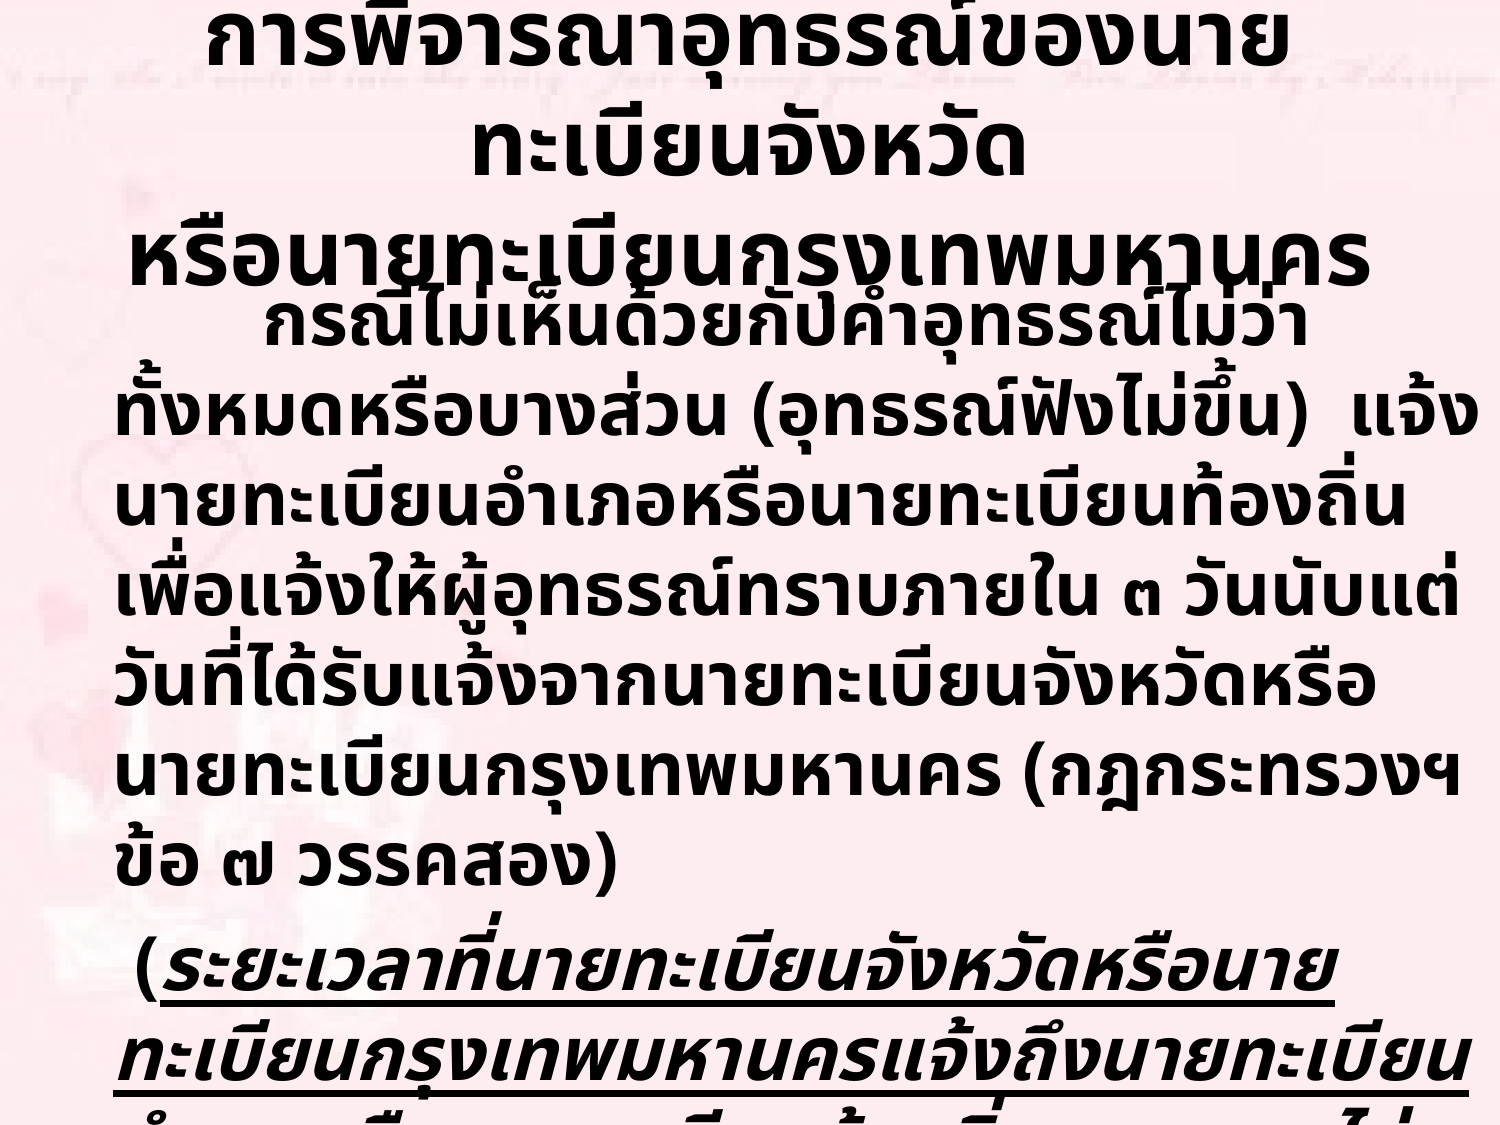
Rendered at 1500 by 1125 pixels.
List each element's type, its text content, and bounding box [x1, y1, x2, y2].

list กรณีไม่เห็นด้วยกับคำอุทธรณ์ไม่ว่าทั้งหมดหรือบางส่วน (อุทธรณ์ฟังไม่ขึ้น) แจ้งนายทะเบียนอำเภอหรือนายทะเบียนท้องถิ่นเพื่อแจ้งให้ผู้อุทธรณ์ทราบภายใน ๓ วันนับแต่วันที่ได้รับแจ้งจากนายทะเบียนจังหวัดหรือนายทะเบียนกรุงเทพมหานคร (กฎกระทรวงฯ ข้อ ๗ วรรคสอง) (ระยะเวลาที่นายทะเบียนจังหวัดหรือนายทะเบียนกรุงเทพมหานครแจ้งถึงนายทะเบียนอำเภอหรือนายทะเบียนท้องถิ่น กฎหมายไม่ระบุระยะเวลา ก็ควรต้องแจ้งโดยเร็ว) [41, 262, 1500, 1005]
title การพิจารณาอุทธรณ์ของนายทะเบียนจังหวัด หรือนายทะเบียนกรุงเทพมหานคร [75, 45, 1425, 233]
